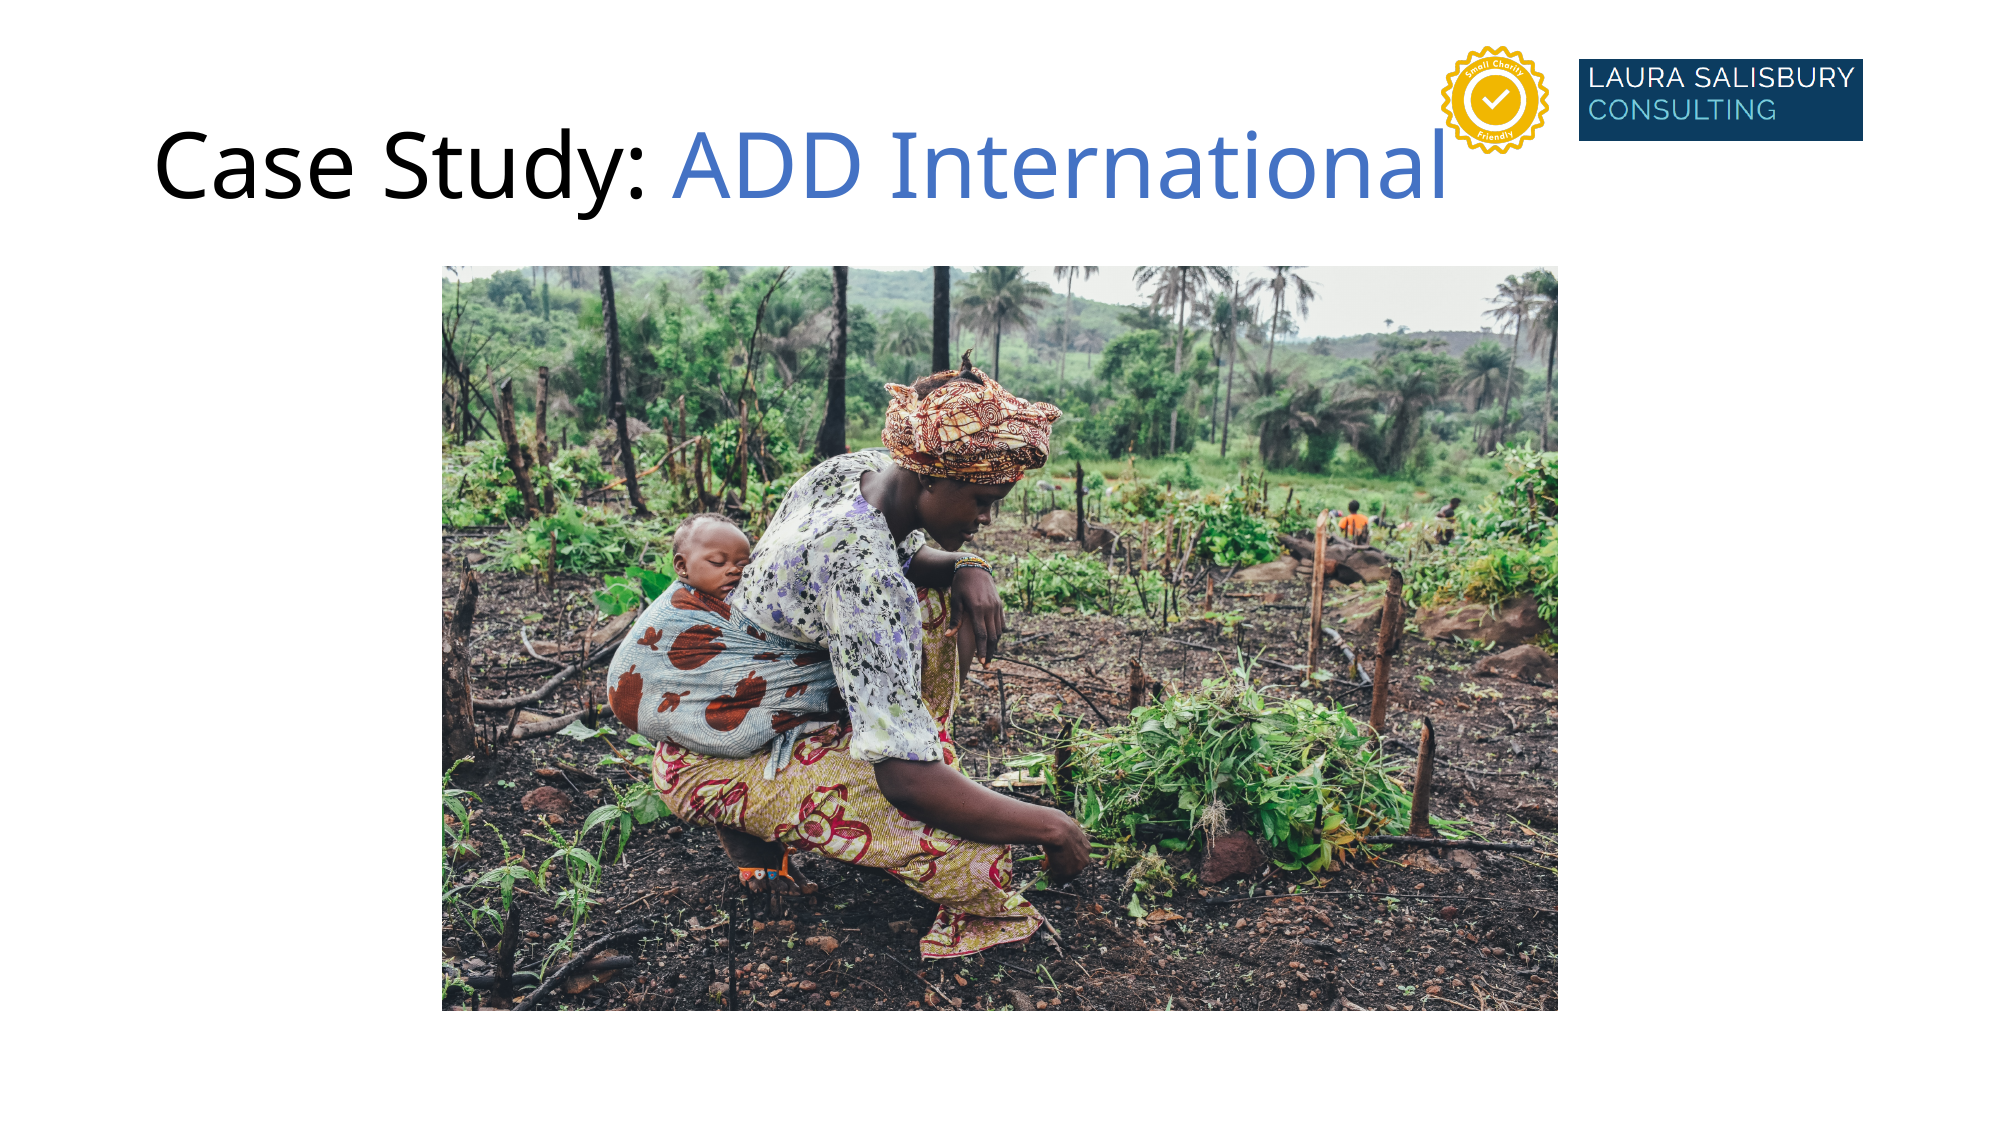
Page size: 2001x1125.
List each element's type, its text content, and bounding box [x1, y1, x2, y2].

picture [1441, 46, 1549, 59]
title Case Study: ADD International [137, 59, 1863, 278]
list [442, 266, 1558, 1011]
